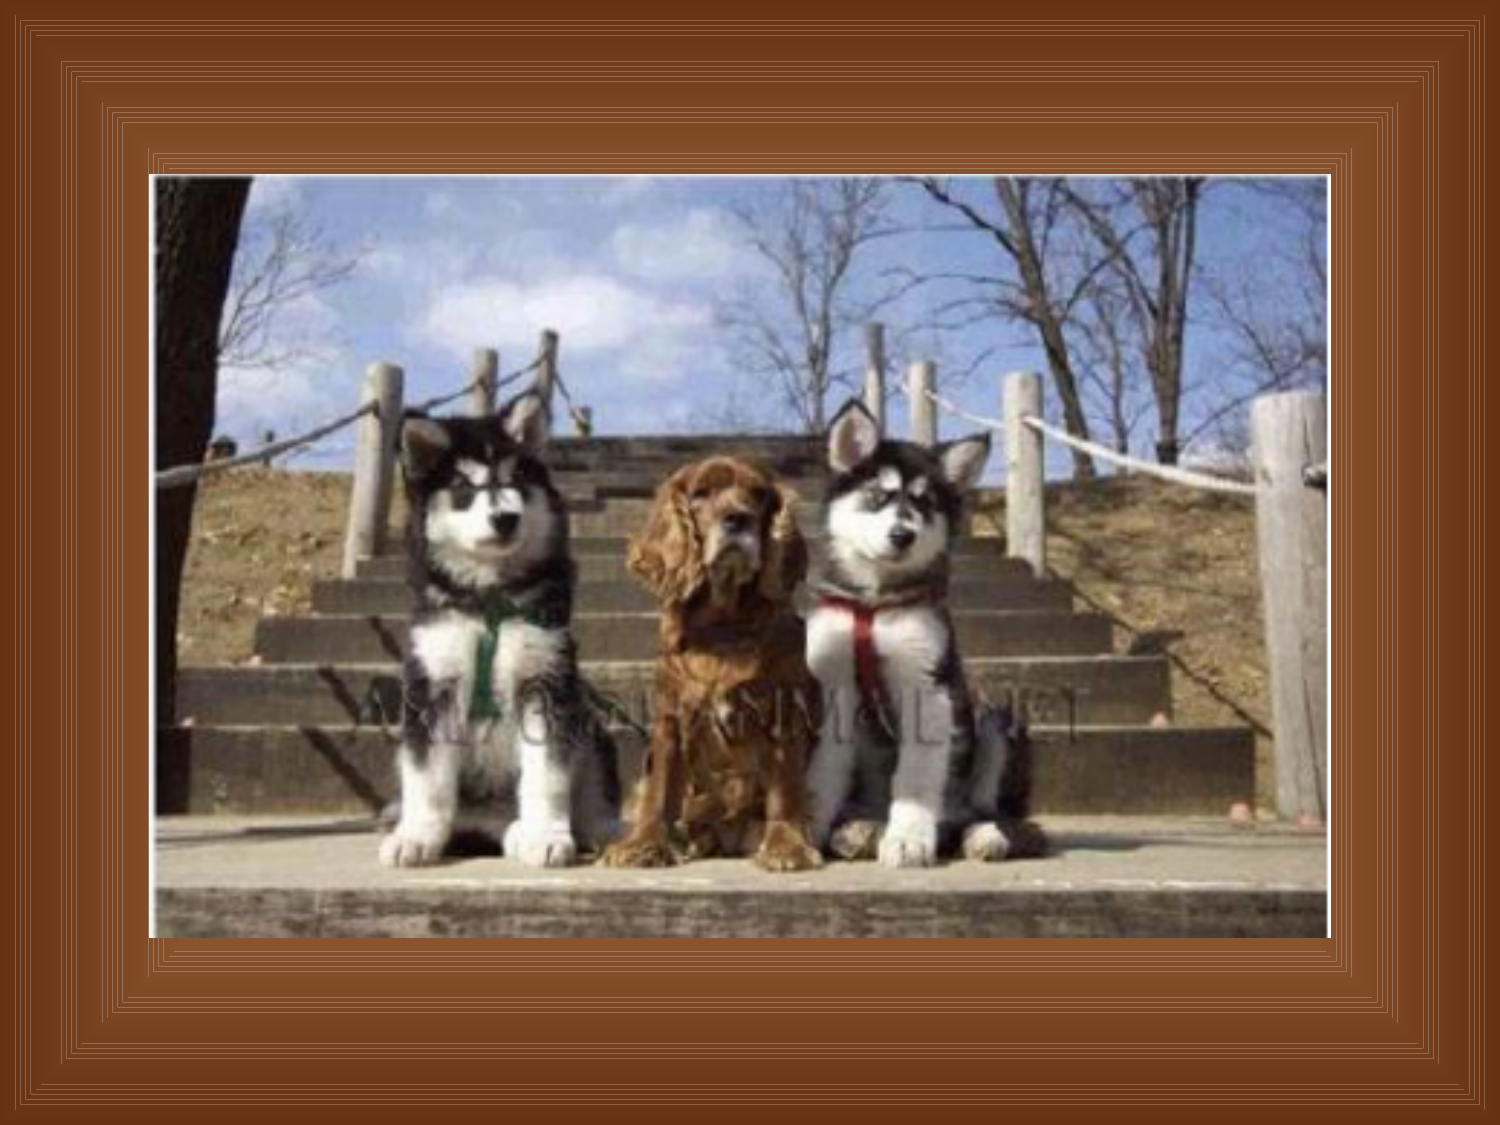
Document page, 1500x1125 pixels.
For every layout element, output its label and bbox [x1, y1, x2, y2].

picture [149, 174, 1332, 938]
